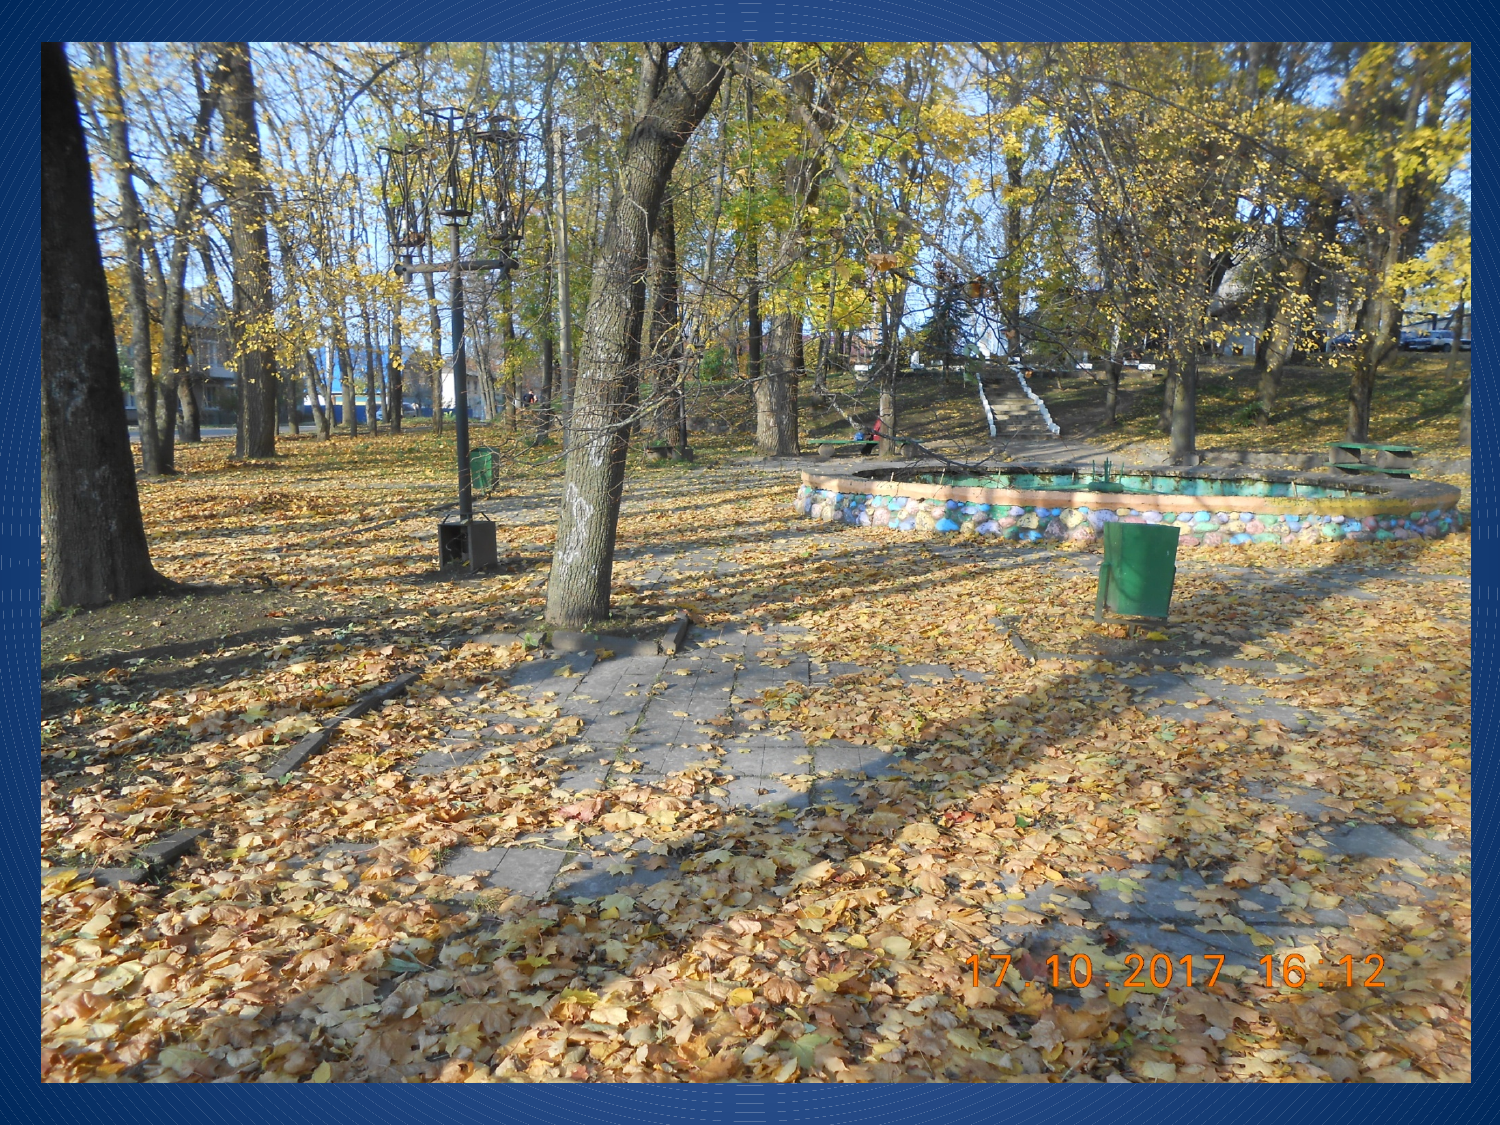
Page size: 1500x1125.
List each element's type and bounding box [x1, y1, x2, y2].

list [41, 42, 1471, 1083]
